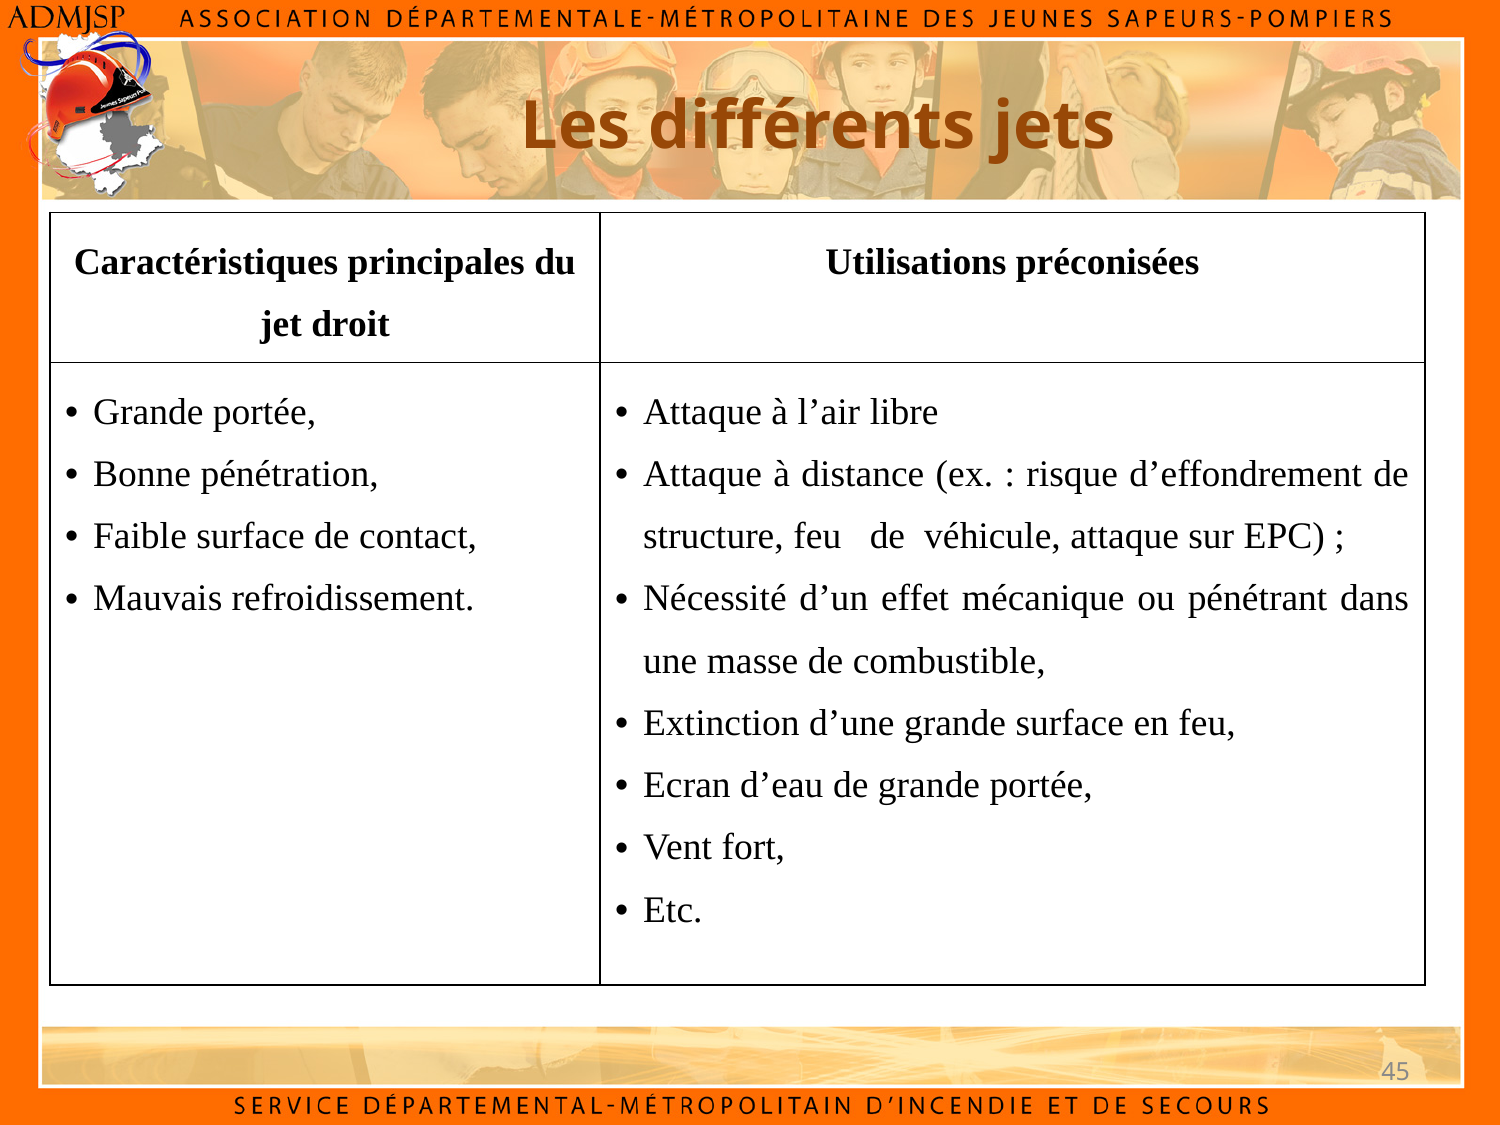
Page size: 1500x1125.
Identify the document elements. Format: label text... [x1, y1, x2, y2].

table_cell Grande portée, Bonne pénétration, Faible surface de contact, Mauvais refroidissement. [51, 363, 599, 984]
title Les différents jets [183, 45, 1454, 200]
table_header Caractéristiques principales du jet droit [51, 213, 599, 362]
slide_number 45 [1074, 1042, 1425, 1103]
table_cell Attaque à l’air libre Attaque à distance (ex. : risque d’effondrement de structure, feu de véhicule, attaque sur EPC) ; Nécessité d’un effet mécanique ou pénétrant dans une masse de combustible, Extinction d’une grande surface en feu, Ecran d’eau de grande portée, Vent fort, Etc. [601, 363, 1424, 984]
picture [0, 0, 1500, 1125]
table_header Utilisations préconisées [601, 213, 1424, 362]
